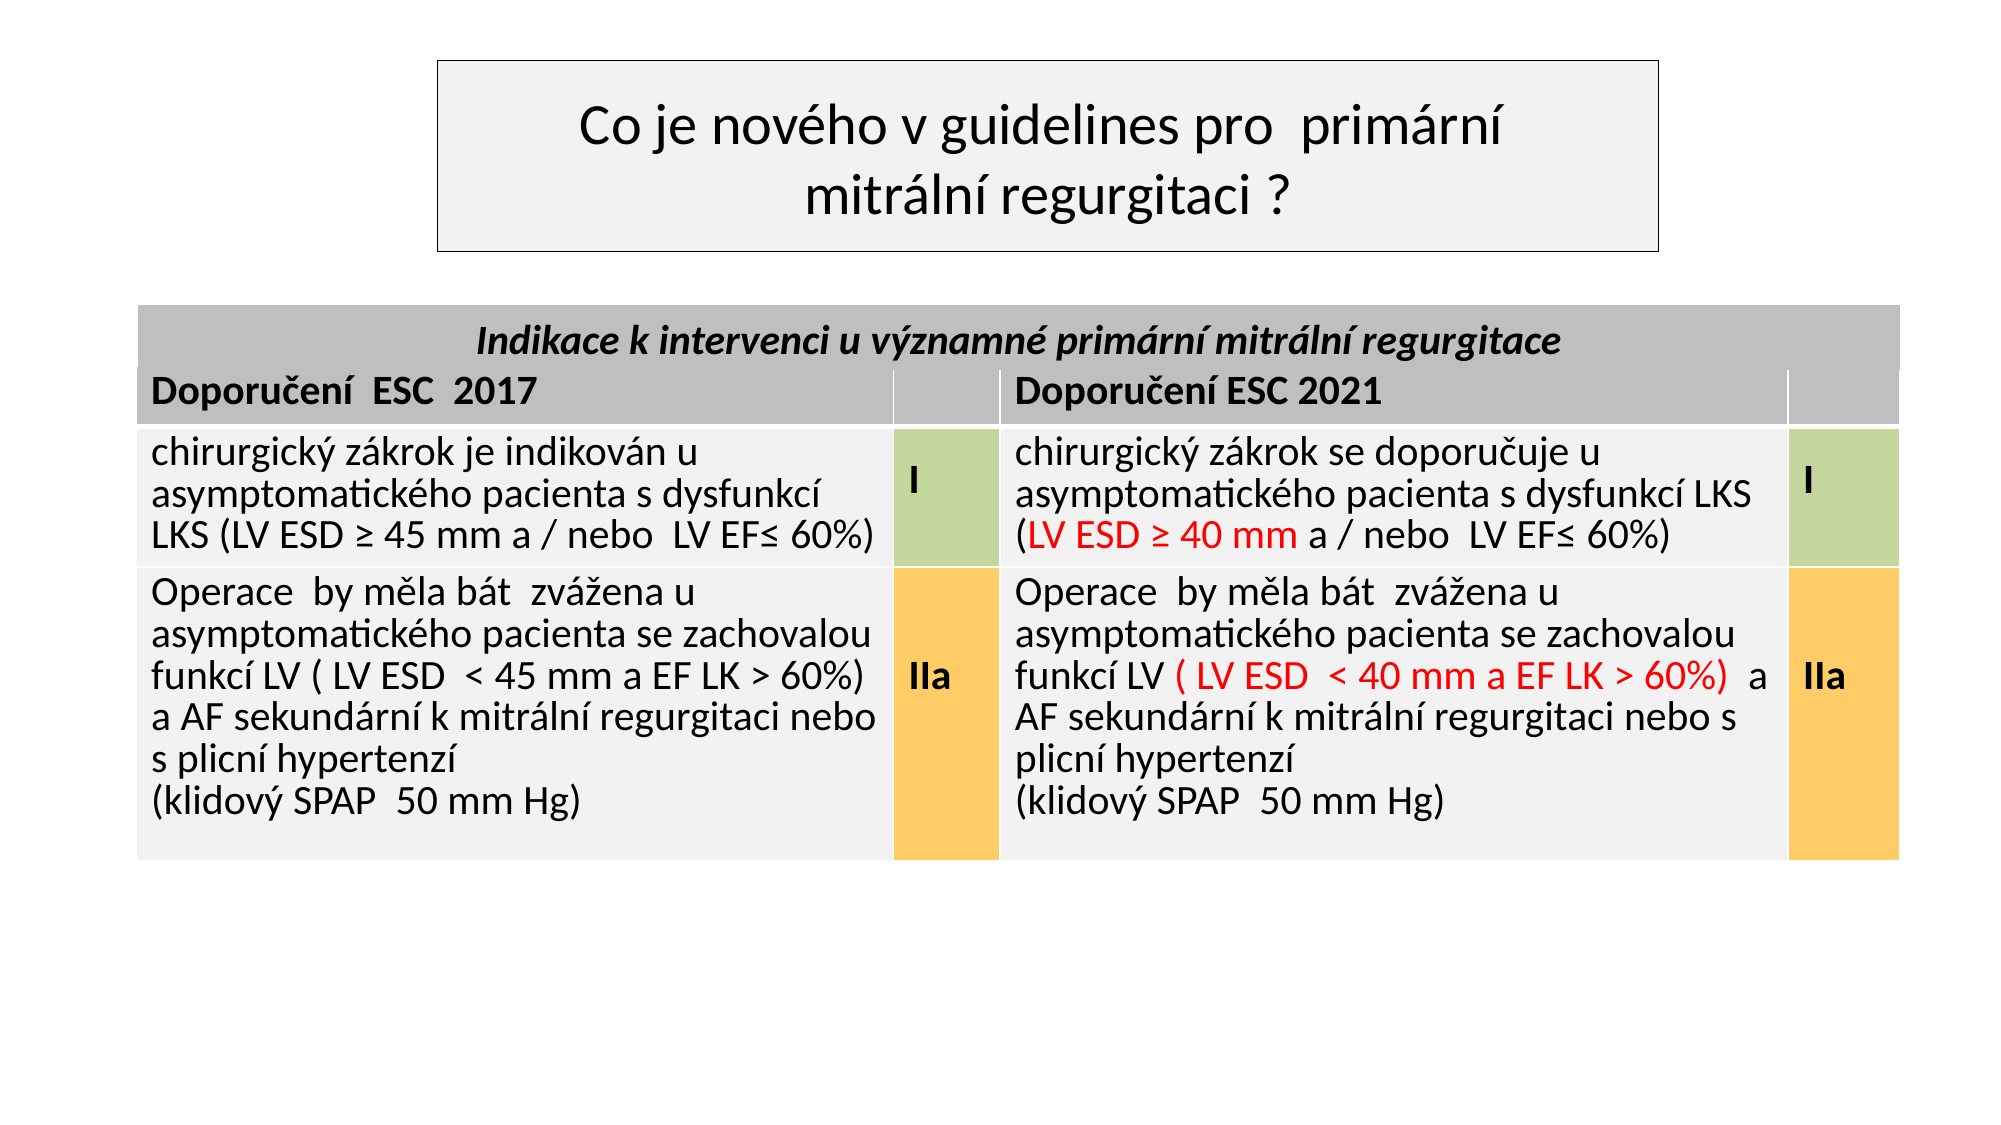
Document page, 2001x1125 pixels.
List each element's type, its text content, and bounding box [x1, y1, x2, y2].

table_cell I [894, 429, 999, 566]
table_header [1789, 370, 1899, 424]
table_cell IIa [894, 568, 999, 860]
title Co je nového v guidelines pro primární mitrální regurgitaci ? [437, 60, 1659, 252]
table_cell IIa [1789, 568, 1899, 860]
table_header Doporučení ESC 2017 [137, 367, 893, 424]
table_cell chirurgický zákrok je indikován u asymptomatického pacienta s dysfunkcí LKS (LV ESD ≥ 45 mm a / nebo LV EF≤ 60%) [137, 429, 893, 566]
table_cell I [1789, 429, 1899, 566]
table_cell Operace by měla bát zvážena u asymptomatického pacienta se zachovalou funkcí LV ( LV ESD < 45 mm a EF LK > 60%) a AF sekundární k mitrální regurgitaci nebo s plicní hypertenzí (klidový SPAP 50 mm Hg) [137, 568, 893, 860]
table_cell chirurgický zákrok se doporučuje u asymptomatického pacienta s dysfunkcí LKS (LV ESD ≥ 40 mm a / nebo LV EF≤ 60%) [1001, 429, 1787, 566]
table_header Doporučení ESC 2021 [1001, 370, 1787, 424]
text_box Indikace k intervenci u významné primární mitrální regurgitace [138, 305, 1900, 370]
table_cell Operace by měla bát zvážena u asymptomatického pacienta se zachovalou funkcí LV ( LV ESD < 40 mm a EF LK > 60%) a AF sekundární k mitrální regurgitaci nebo s plicní hypertenzí (klidový SPAP 50 mm Hg) [1001, 568, 1787, 860]
table_header [894, 370, 999, 424]
